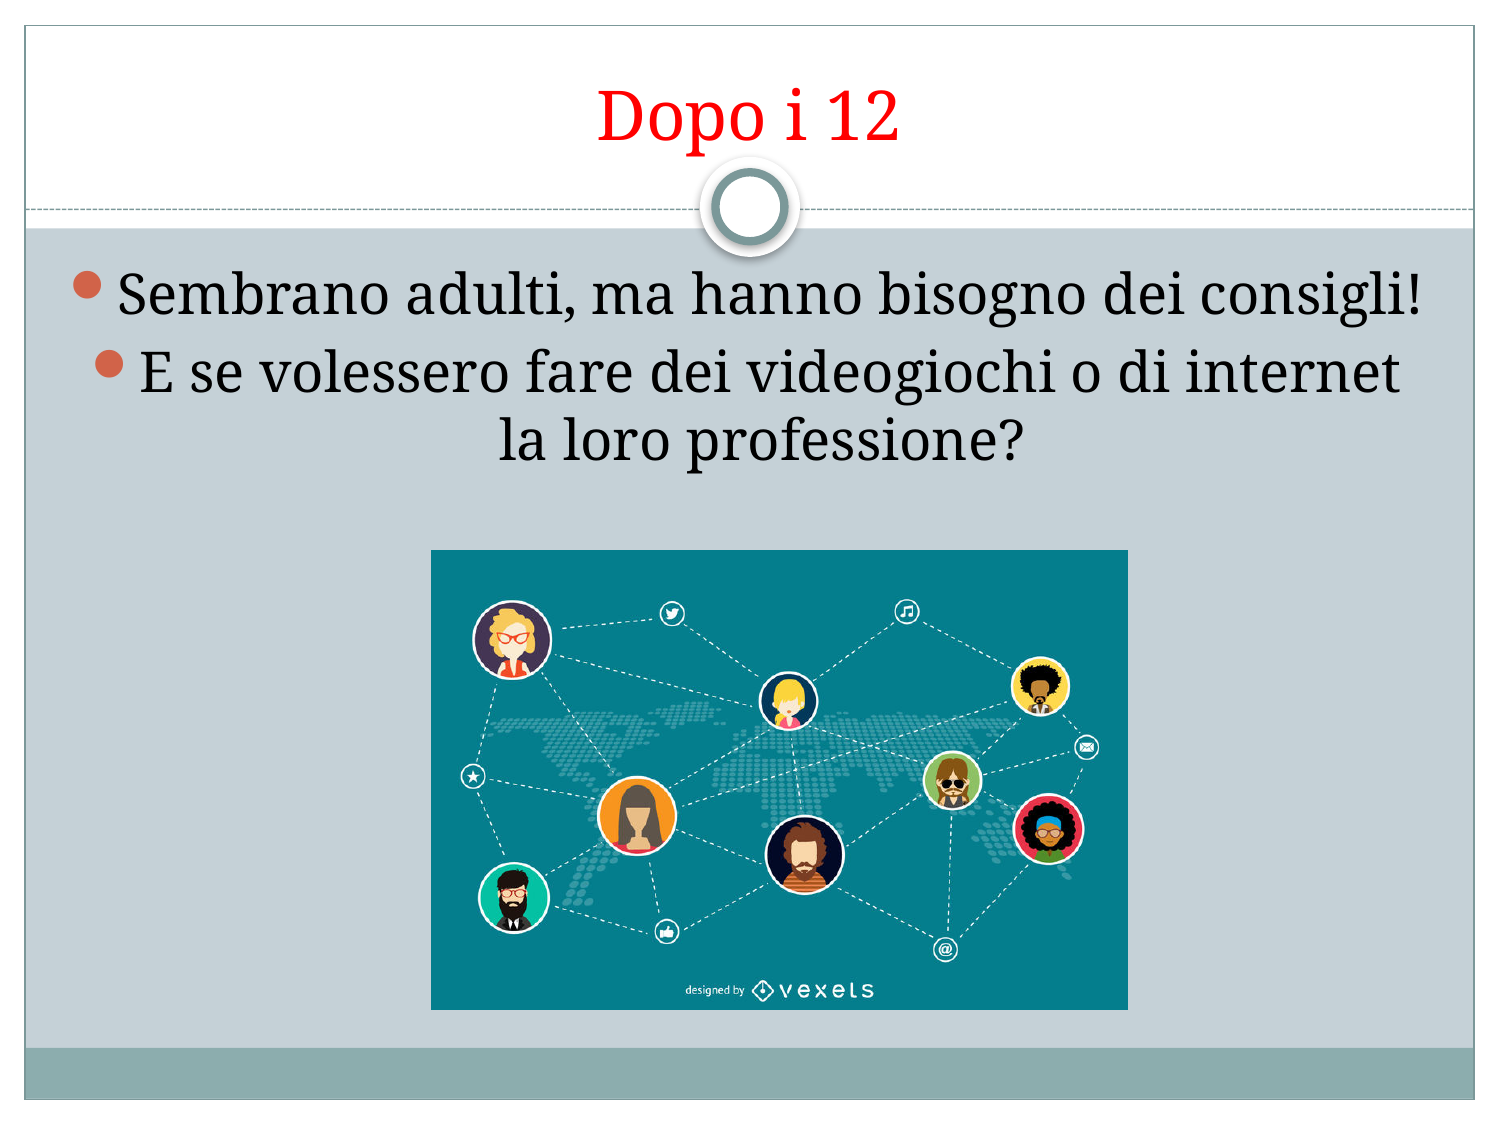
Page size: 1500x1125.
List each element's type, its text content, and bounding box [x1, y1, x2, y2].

title Dopo i 12 [49, 37, 1450, 162]
picture [430, 550, 1128, 1010]
list Sembrano adulti, ma hanno bisogno dei consigli! E se volessero fare dei videogiochi o di internet la loro professione? [49, 250, 1445, 1001]
